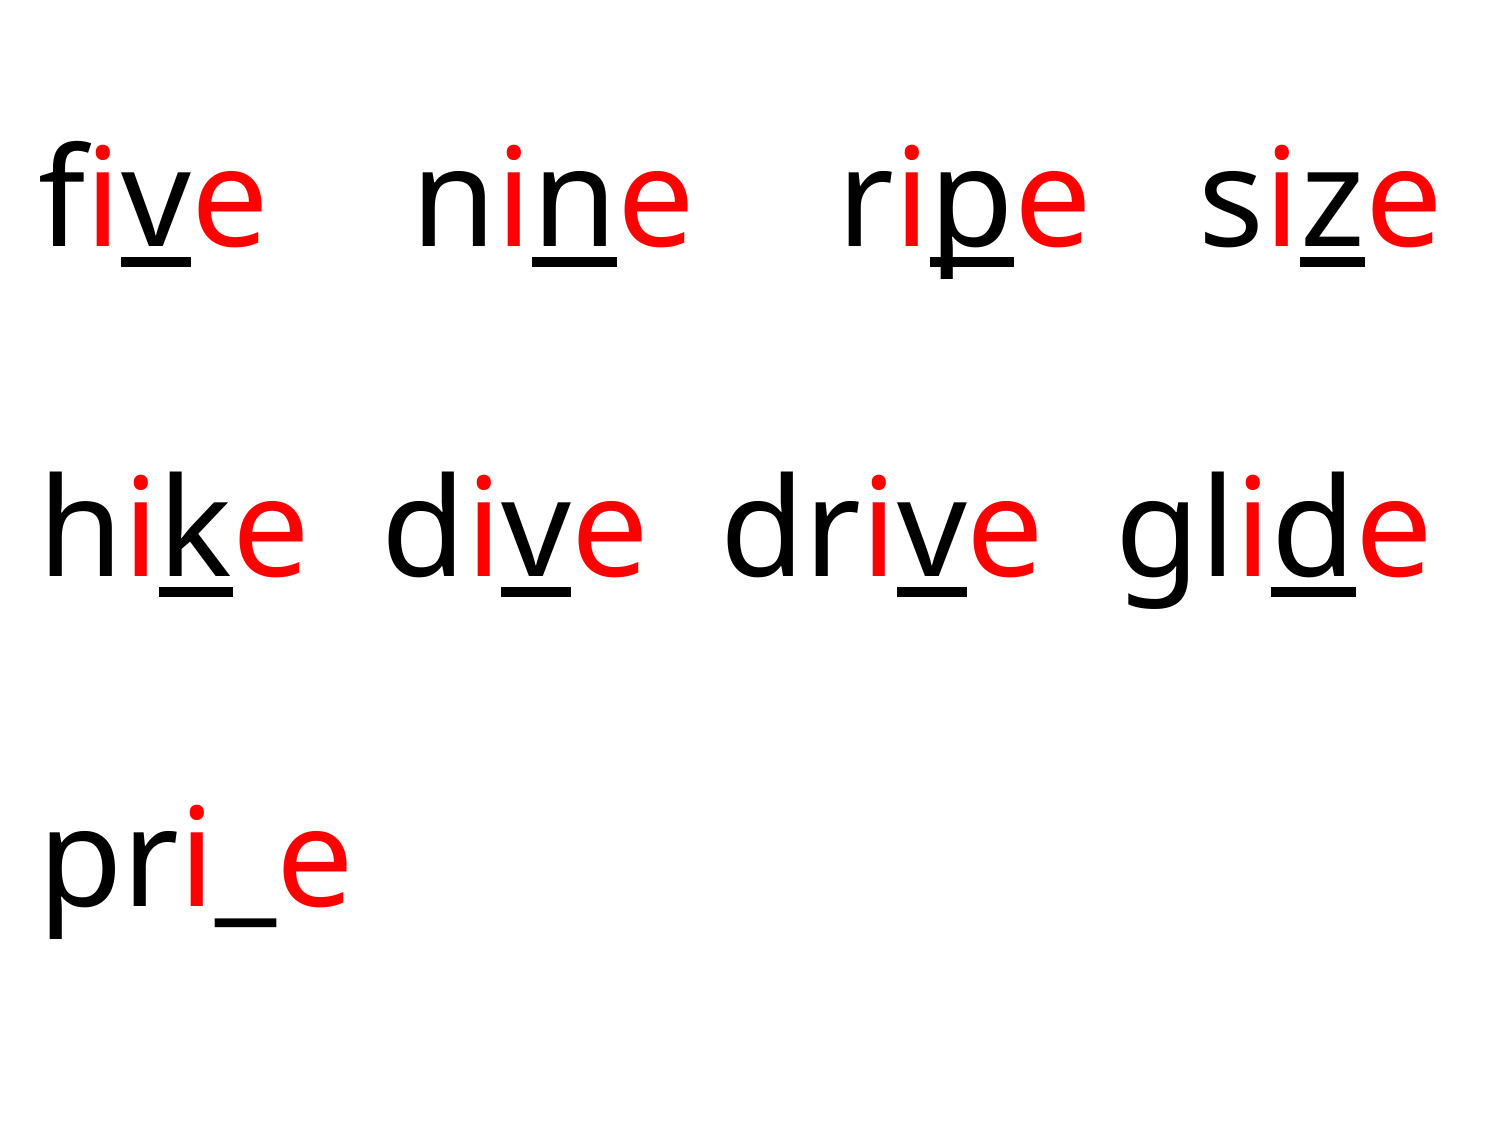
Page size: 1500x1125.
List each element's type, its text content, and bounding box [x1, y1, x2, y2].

text_box five nine ripe size hike dive drive glide pri_e [23, 101, 1500, 942]
